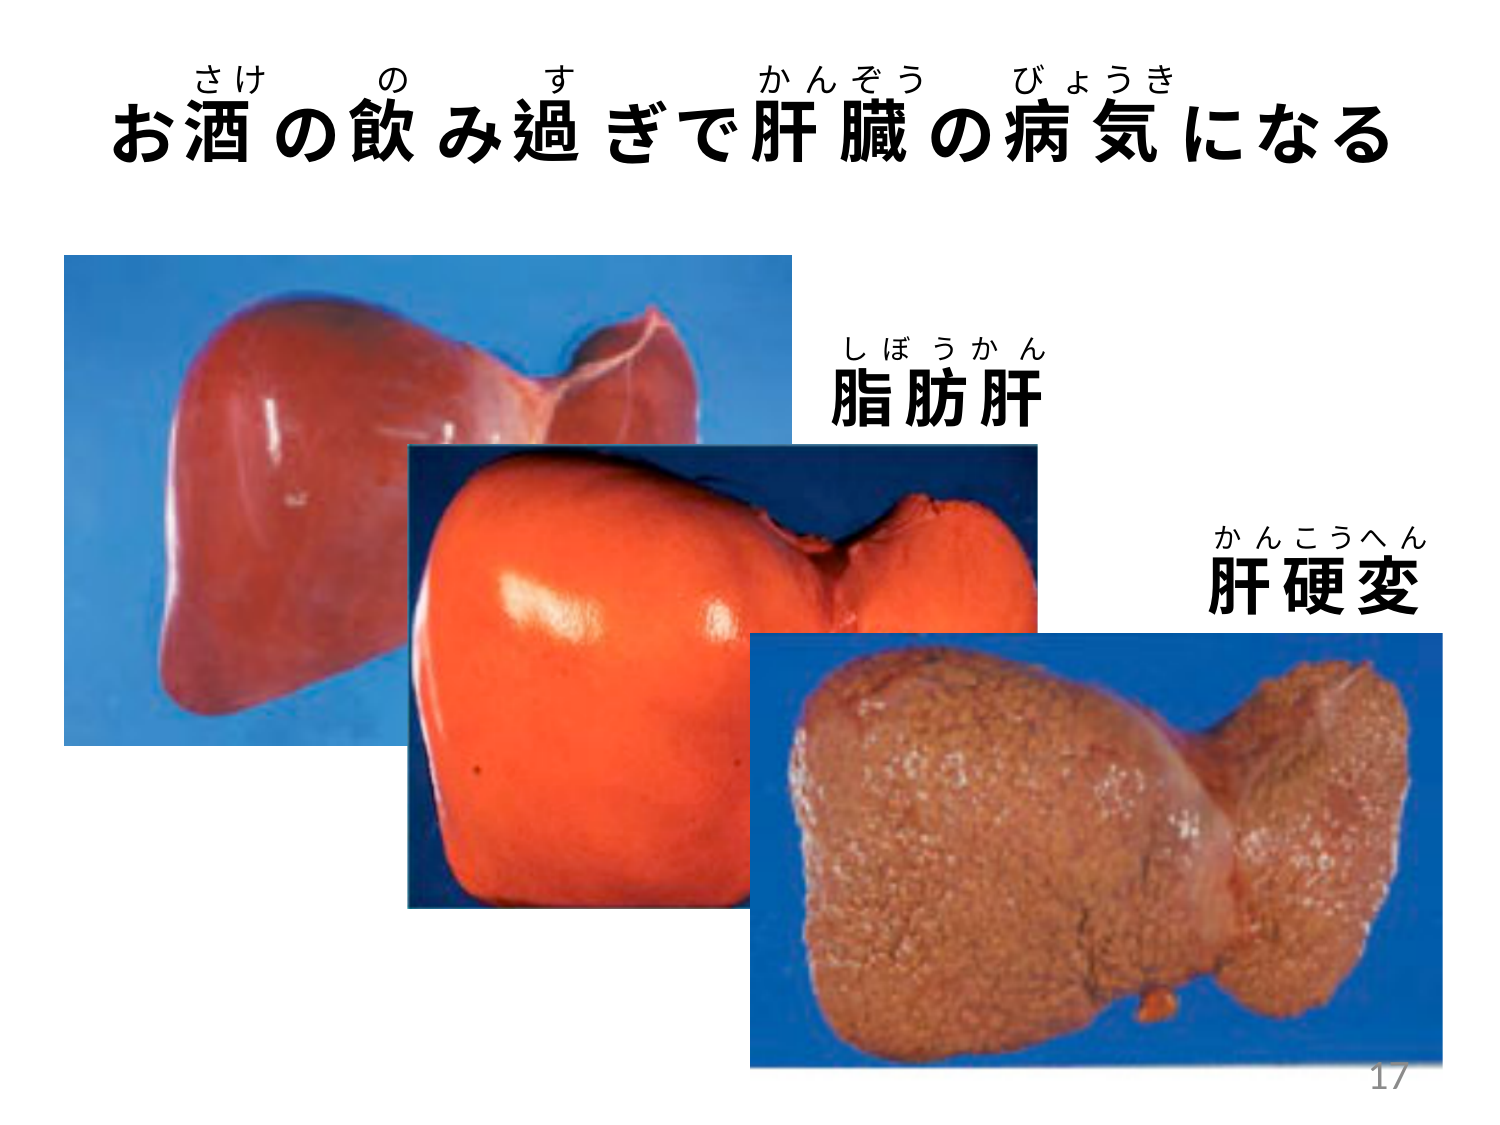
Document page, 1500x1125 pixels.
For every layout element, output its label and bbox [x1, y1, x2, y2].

text_box [830, 322, 1500, 464]
text_box [108, 60, 1500, 197]
text_box [1207, 510, 1500, 653]
picture [64, 255, 1443, 1095]
